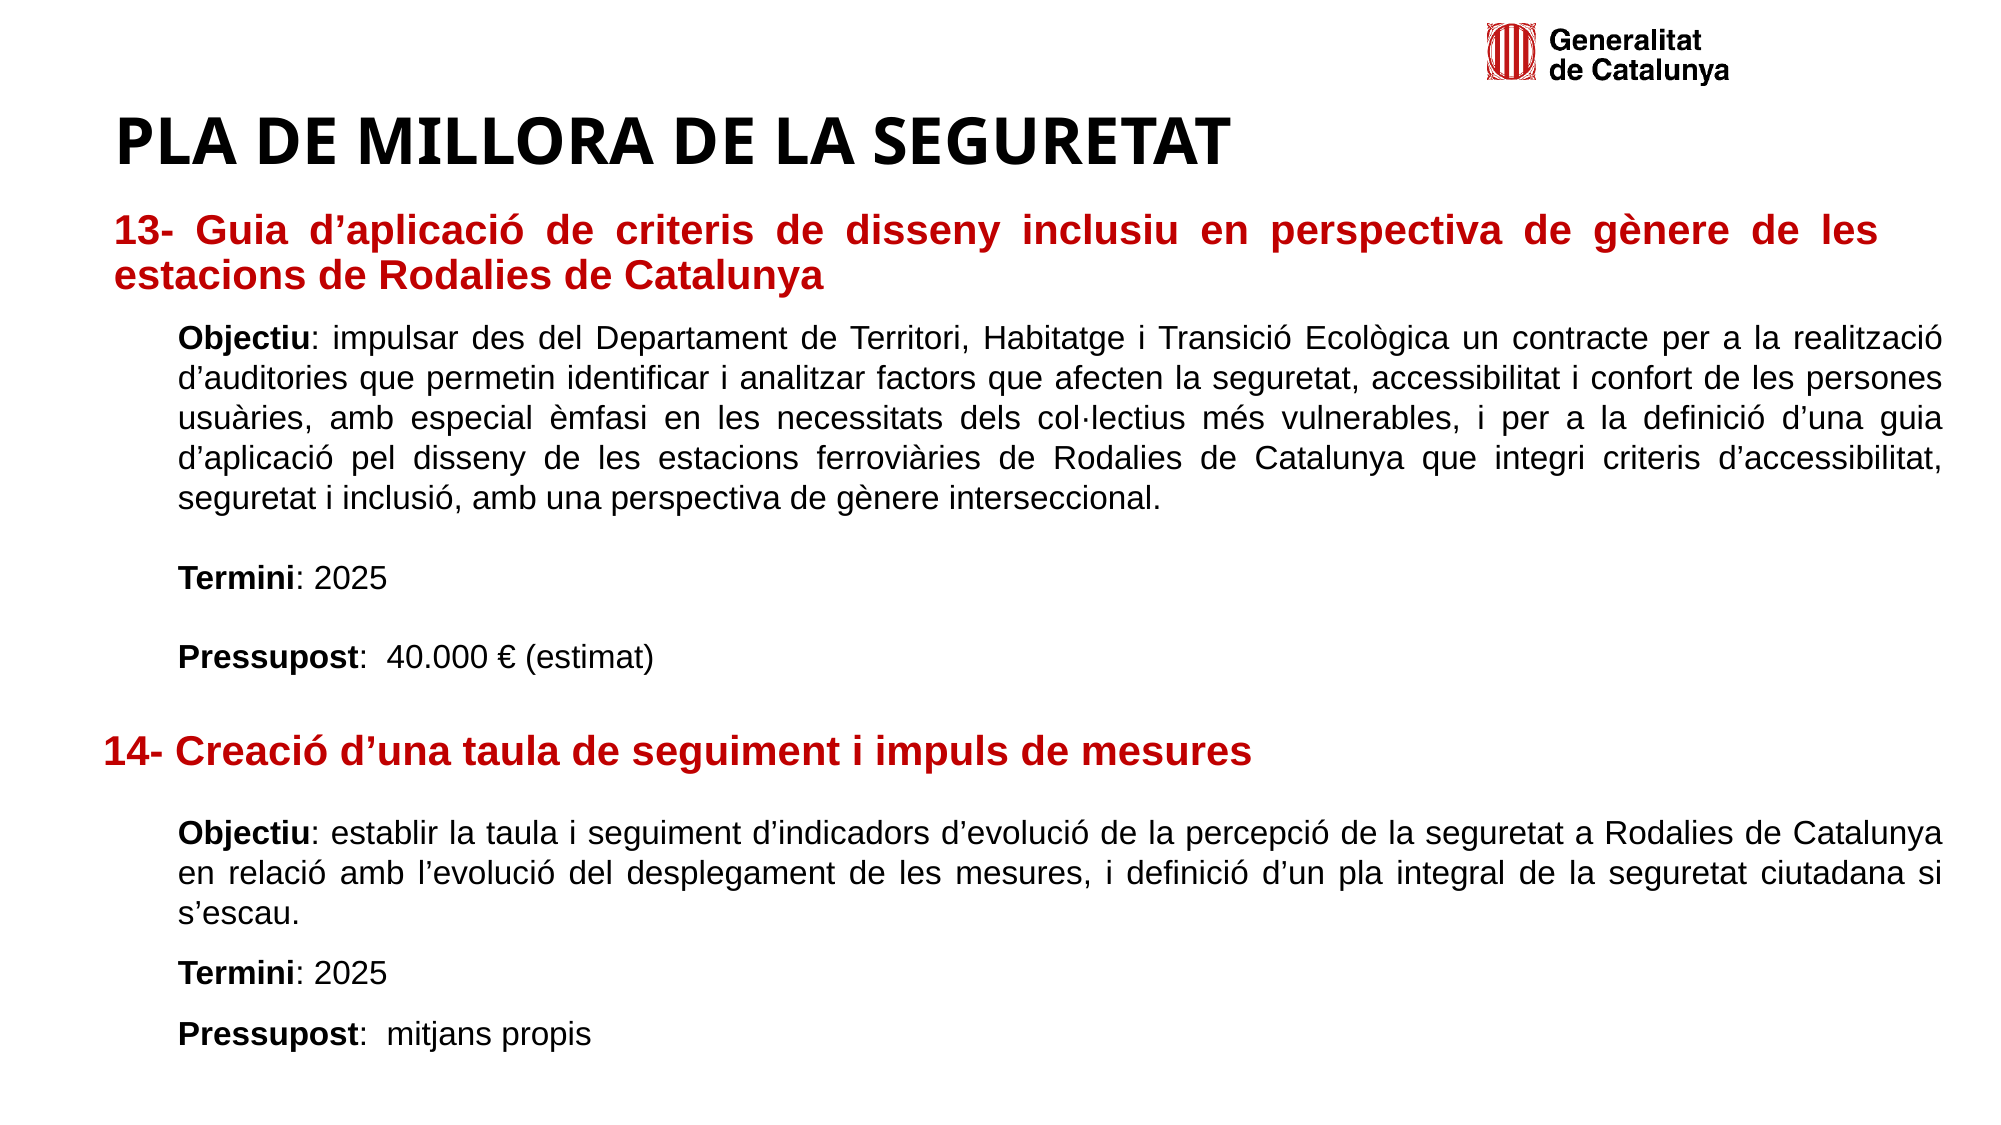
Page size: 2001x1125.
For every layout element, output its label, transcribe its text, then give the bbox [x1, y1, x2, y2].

text_box [113, 705, 1905, 1048]
picture [1487, 23, 1729, 86]
text_box 14- Creació d’una taula de seguiment i impuls de mesures [103, 729, 1869, 787]
text_box Objectiu: impulsar des del Departament de Territori, Habitatge i Transició Ecològica un contracte per a la realització d’auditories que permetin identificar i analitzar factors que afecten la seguretat, accessibilitat i confort de les persones usuàries, amb especial èmfasi en les necessitats dels col·lectius més vulnerables, i per a la definició d’una guia d’aplicació pel disseny de les estacions ferroviàries de Rodalies de Catalunya que integri criteris d’accessibilitat, seguretat i inclusió, amb una perspectiva de gènere interseccional. Termini: 2025 Pressupost: 40.000 € (estimat) [125, 308, 1961, 683]
title PLA DE MILLORA DE LA SEGURETAT [114, 108, 1880, 179]
text_box 13- Guia d’aplicació de criteris de disseny inclusiu en perspectiva de gènere de les estacions de Rodalies de Catalunya [113, 208, 1880, 265]
text_box Objectiu: establir la taula i seguiment d’indicadors d’evolució de la percepció de la seguretat a Rodalies de Catalunya en relació amb l’evolució del desplegament de les mesures, i definició d’un pla integral de la seguretat ciutadana si s’escau. Termini: 2025 Pressupost: mitjans propis [125, 803, 1961, 1116]
